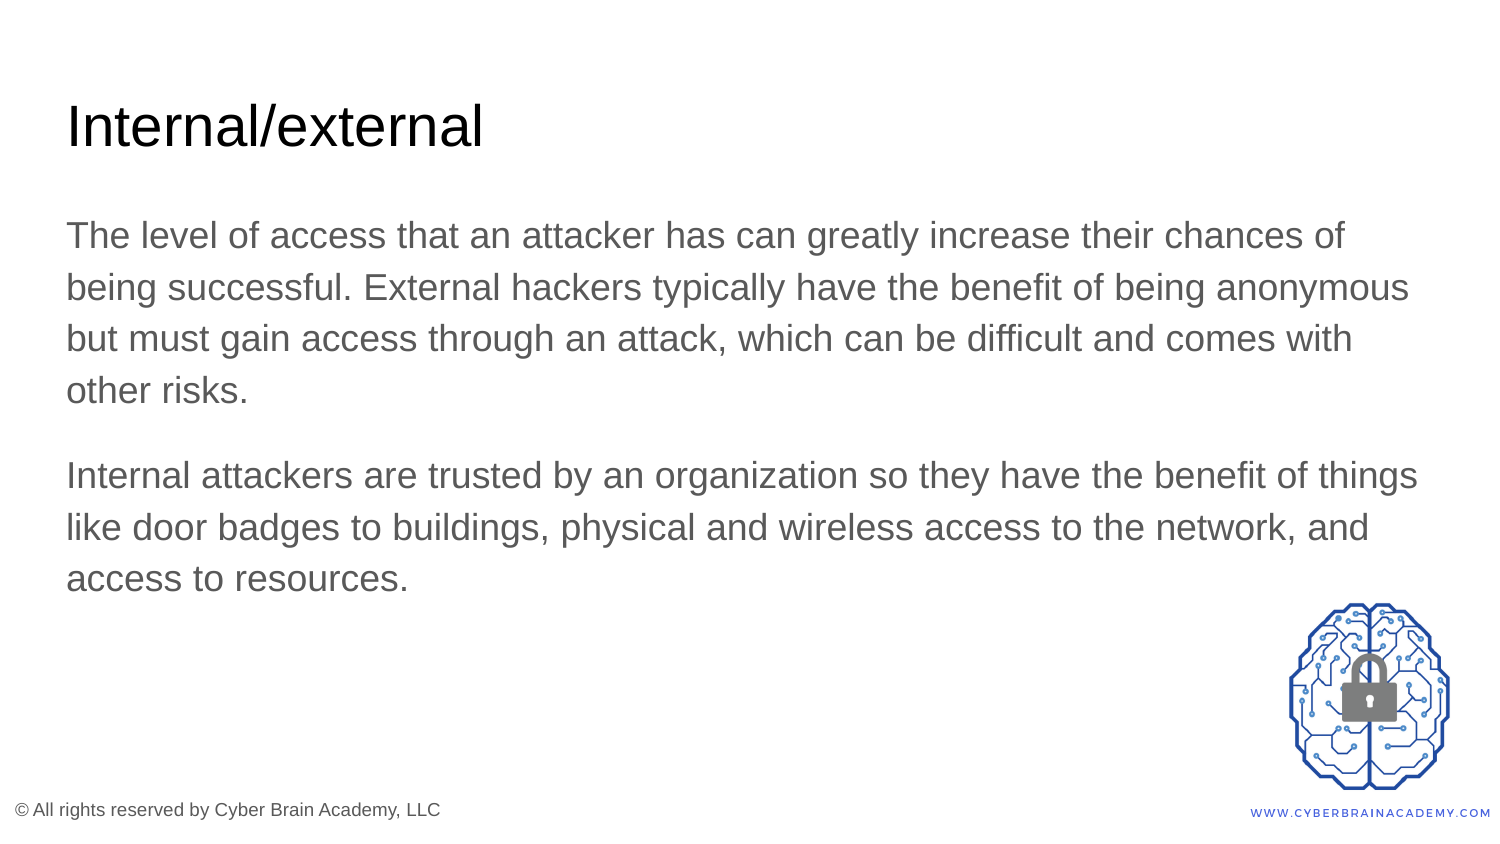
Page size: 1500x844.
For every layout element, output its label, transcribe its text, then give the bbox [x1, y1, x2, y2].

title Internal/external [51, 72, 1449, 167]
picture [1242, 586, 1500, 844]
list The level of access that an attacker has can greatly increase their chances of being successful. External hackers typically have the benefit of being anonymous but must gain access through an attack, which can be difficult and comes with other risks. Internal attackers are trusted by an organization so they have the benefit of things like door badges to buildings, physical and wireless access to the network, and access to resources. [51, 189, 1449, 750]
